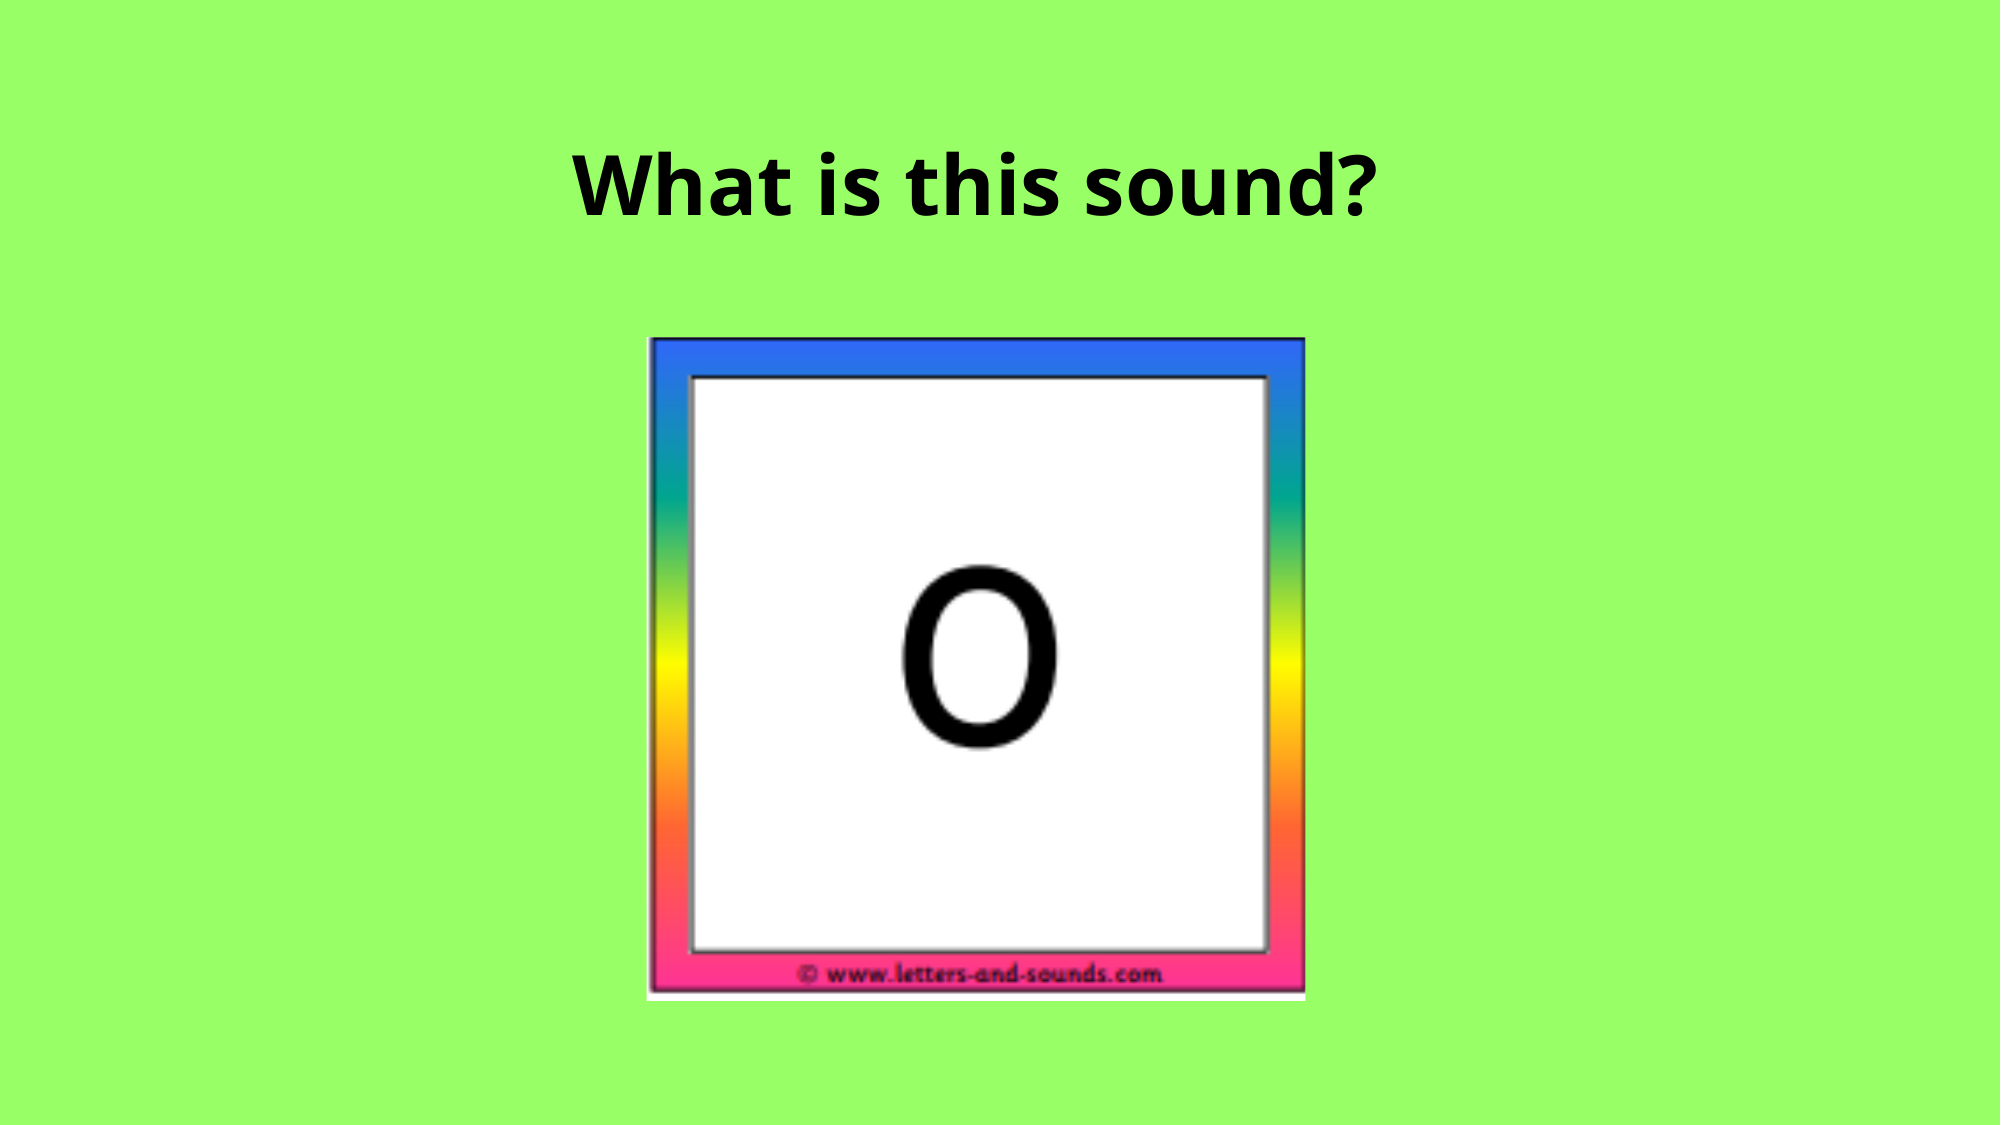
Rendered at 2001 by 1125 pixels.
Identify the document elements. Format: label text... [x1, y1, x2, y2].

picture [646, 337, 1306, 1001]
text_box What is this sound? [476, 124, 1477, 240]
